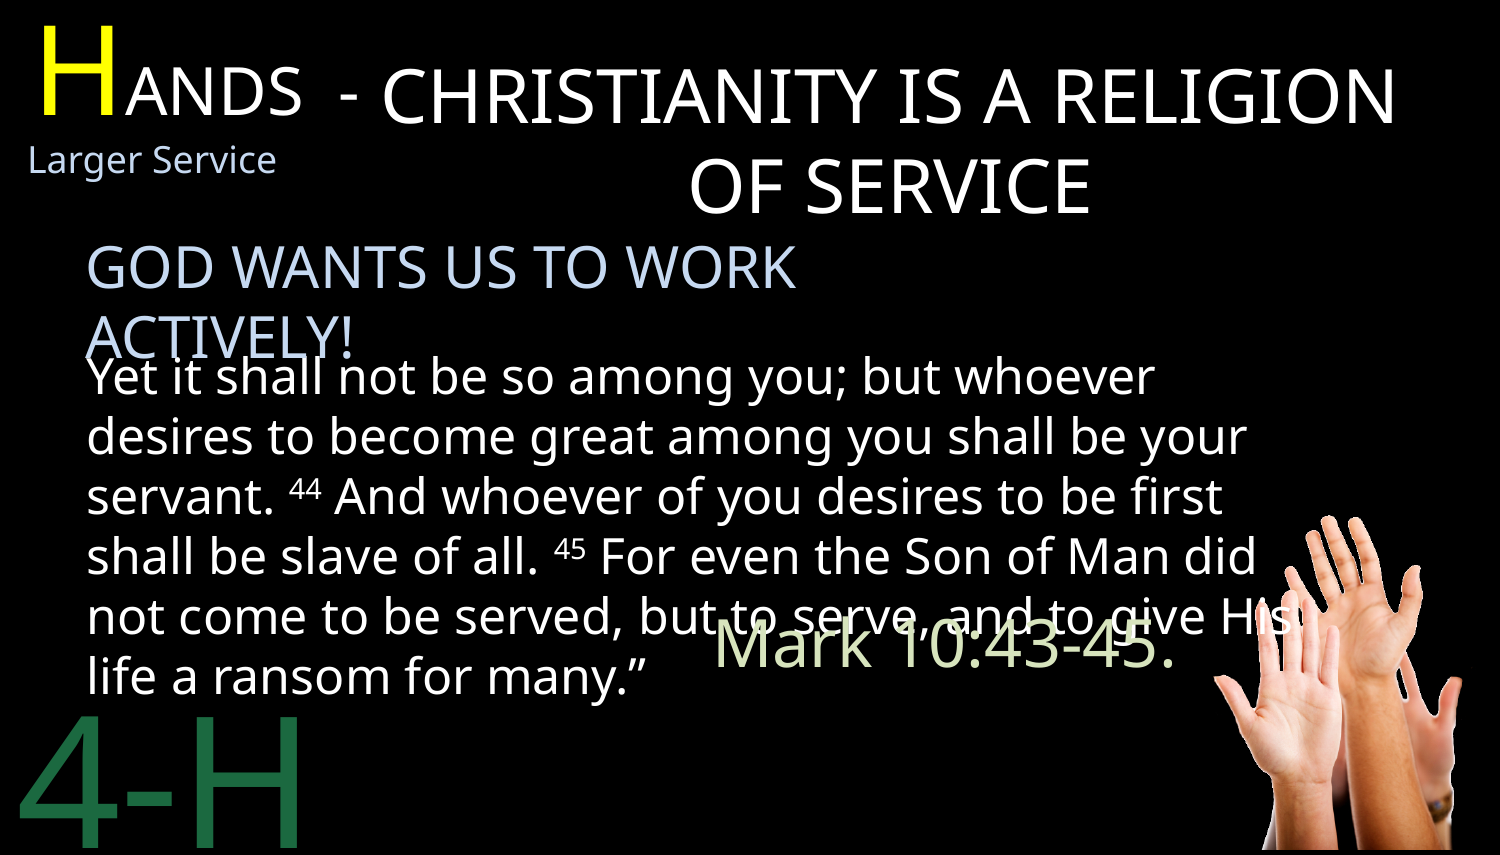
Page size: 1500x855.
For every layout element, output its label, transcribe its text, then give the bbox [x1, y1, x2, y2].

text_box CHRISTIANITY IS A RELIGION OF SERVICE [310, 40, 1471, 236]
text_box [11, 35, 630, 190]
text_box Mark 10:43-45. [520, 593, 1165, 689]
text_box 4-H [1, 657, 480, 855]
picture [1170, 465, 1500, 850]
text_box Yet it shall not be so among you; but whoever desires to become great among you shall be your servant. 44 And whoever of you desires to be first shall be slave of all. 45 For even the Son of Man did not come to be served, but to serve, and to give His life a ransom for many.” [72, 337, 1353, 712]
text_box GOD WANTS US TO WORK ACTIVELY! [70, 223, 1061, 378]
